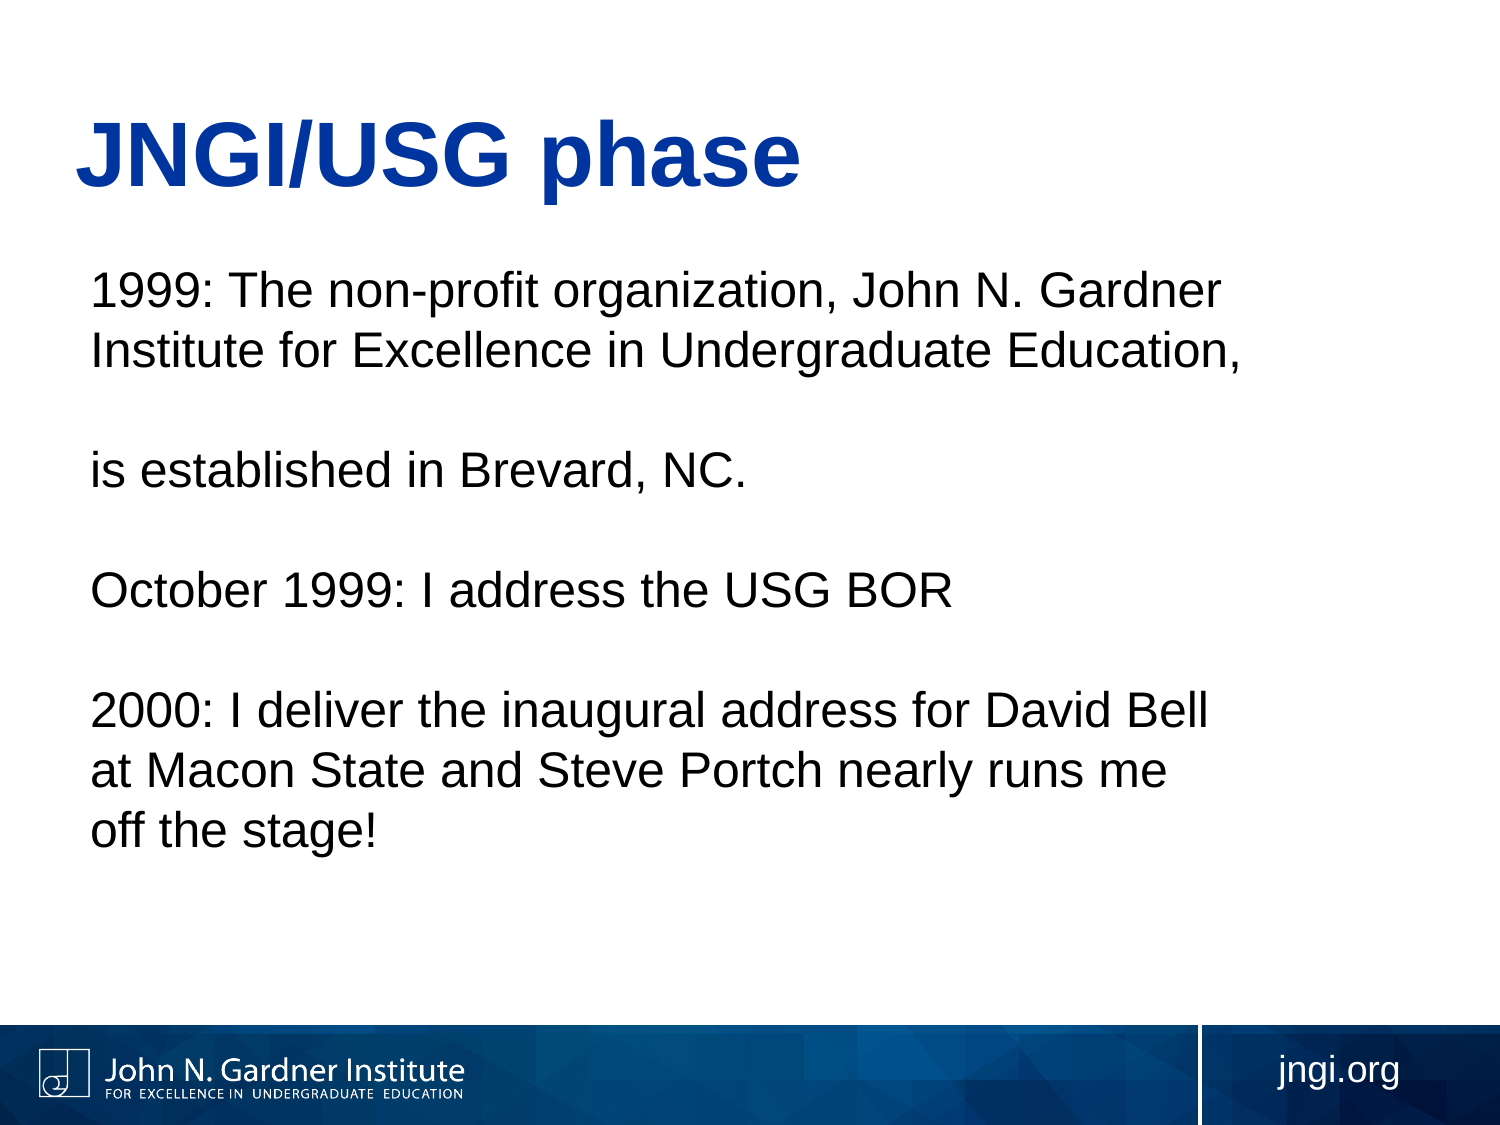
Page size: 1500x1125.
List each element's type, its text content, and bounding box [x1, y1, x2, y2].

picture [0, 1024, 1199, 1125]
picture [1201, 1024, 1500, 1125]
text_box JNGI/USG phase [0, 0, 1500, 300]
text_box 1999: The non-profit organization, John N. Gardner Institute for Excellence in Undergraduate Education, is established in Brevard, NC. October 1999: I address the USG BOR 2000: I deliver the inaugural address for David Bell at Macon State and Steve Portch nearly runs me off the stage! [74, 249, 1263, 888]
